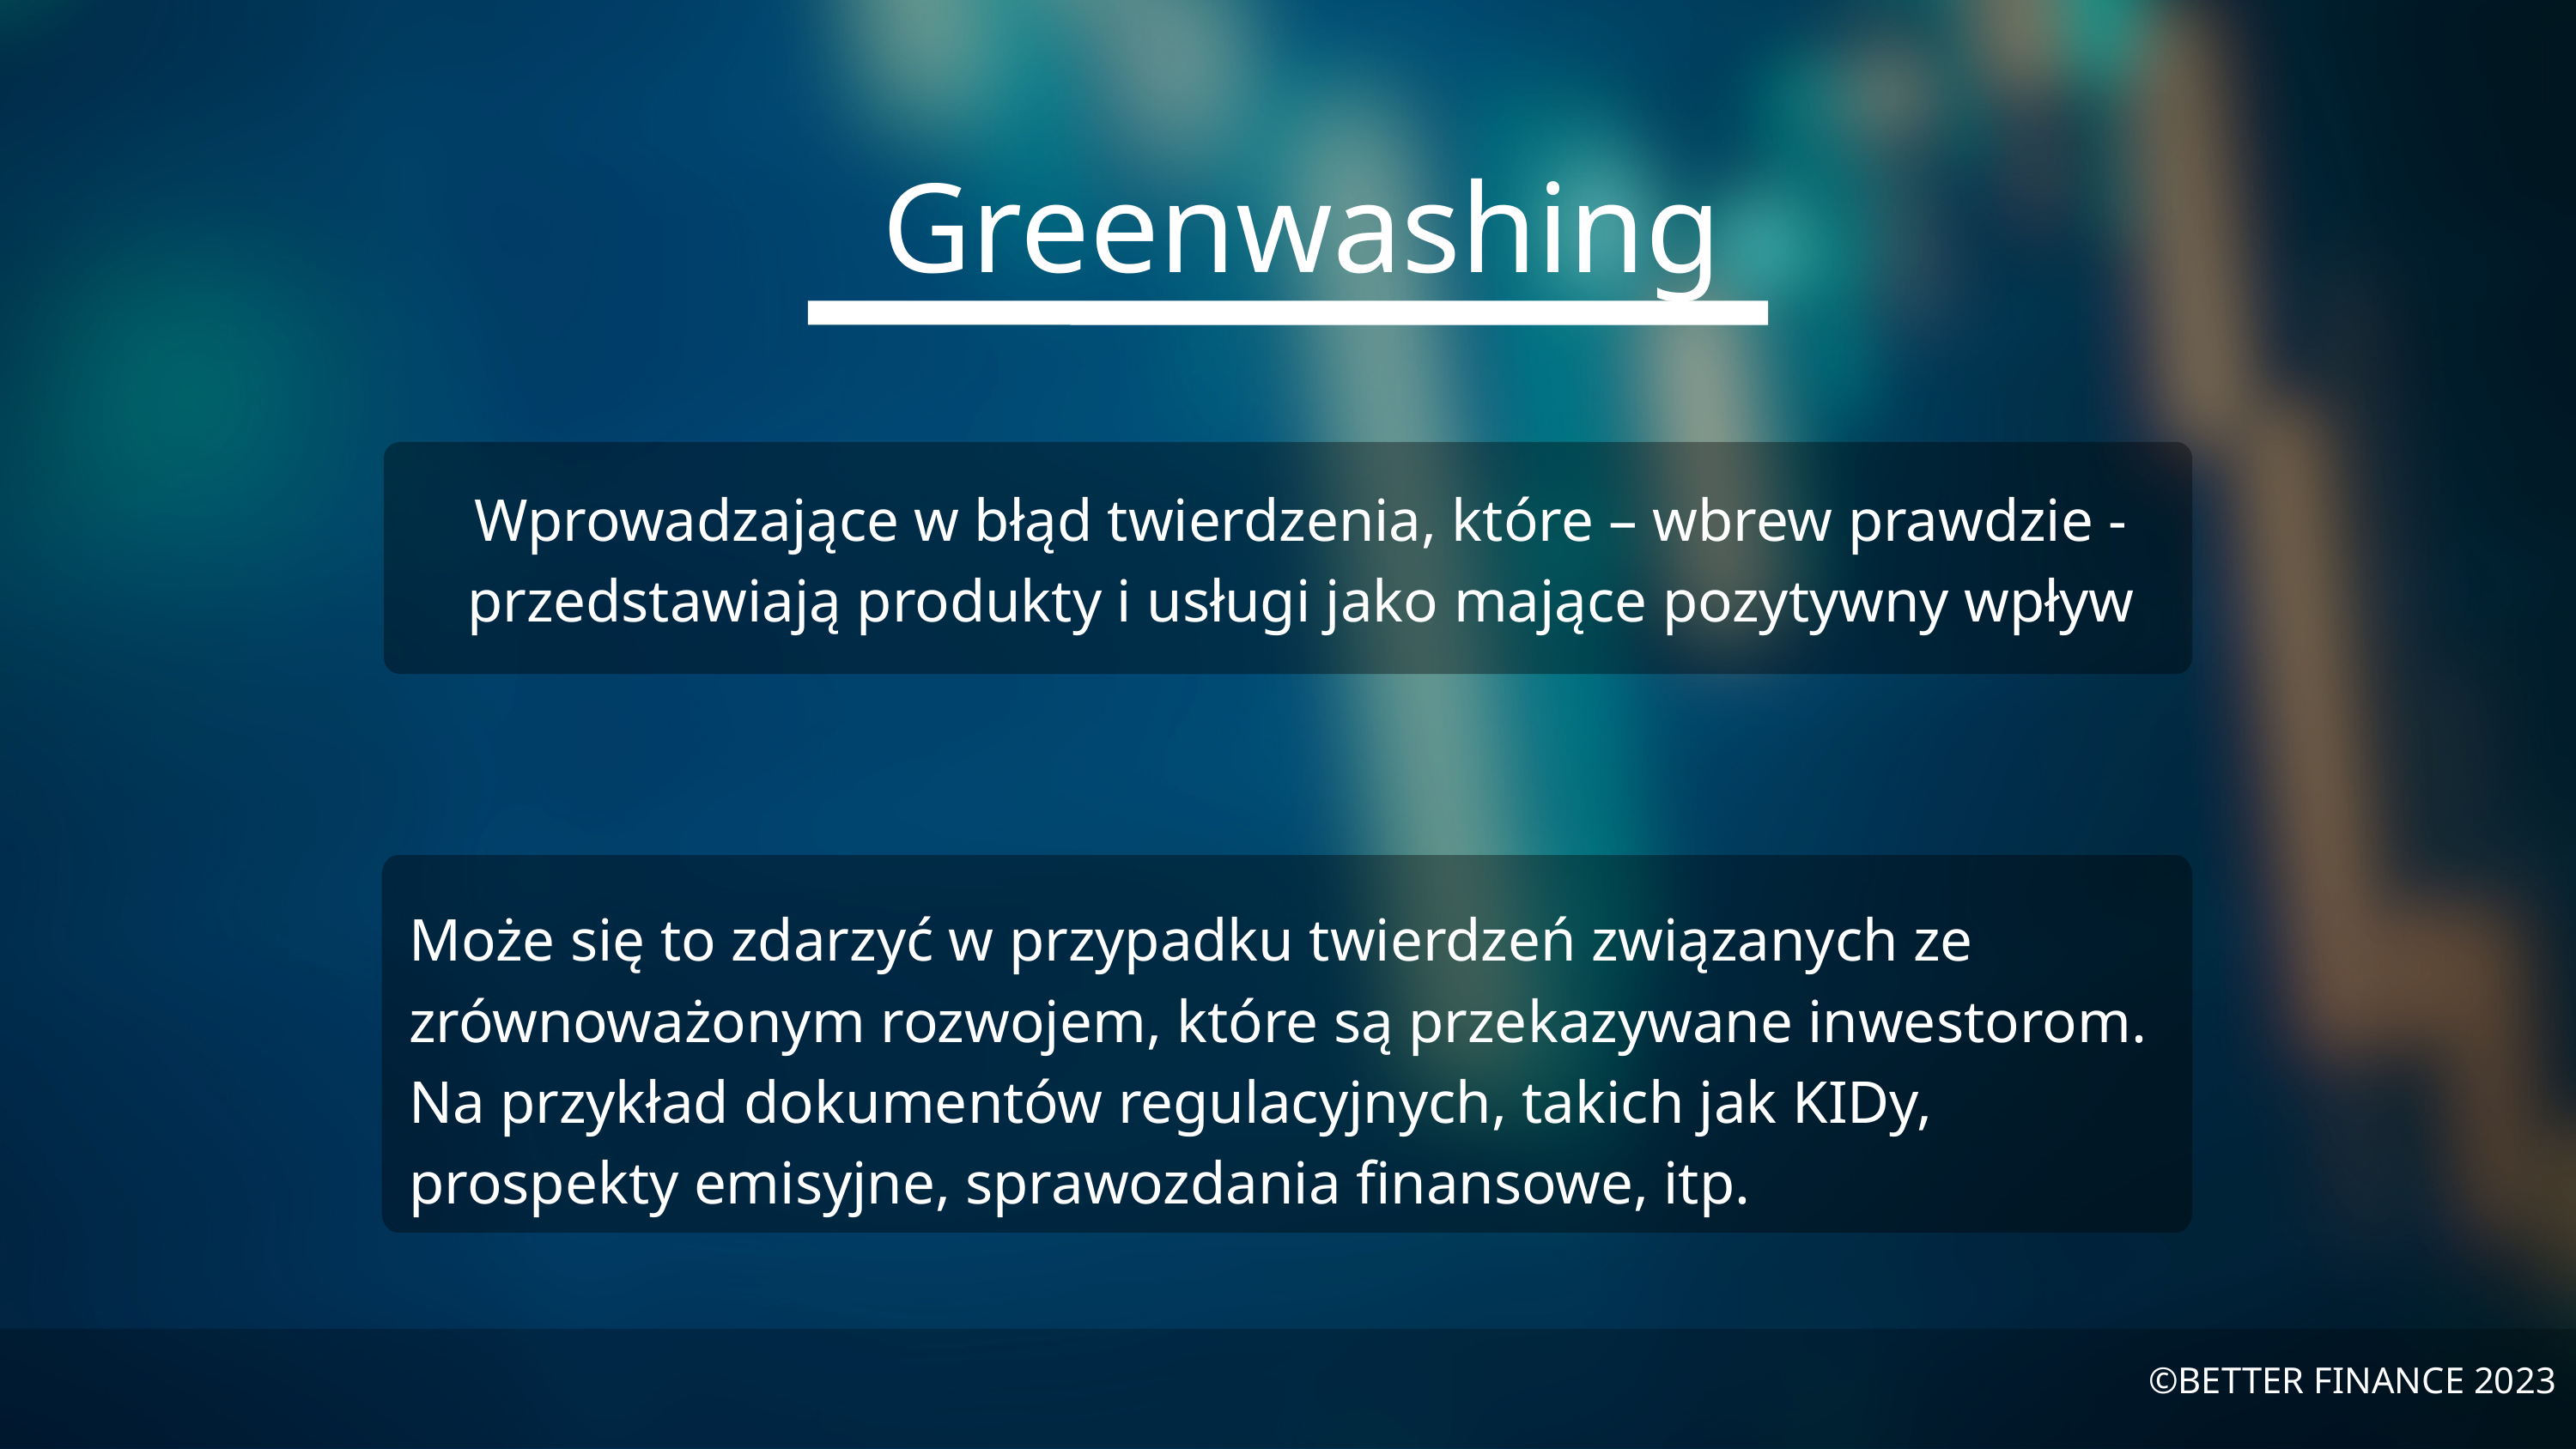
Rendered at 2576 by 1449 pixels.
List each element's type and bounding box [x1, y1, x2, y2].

text_box [383, 441, 2193, 675]
text_box [0, 0, 2576, 1327]
text_box [381, 854, 2193, 1234]
text_box [0, 1328, 2576, 1449]
